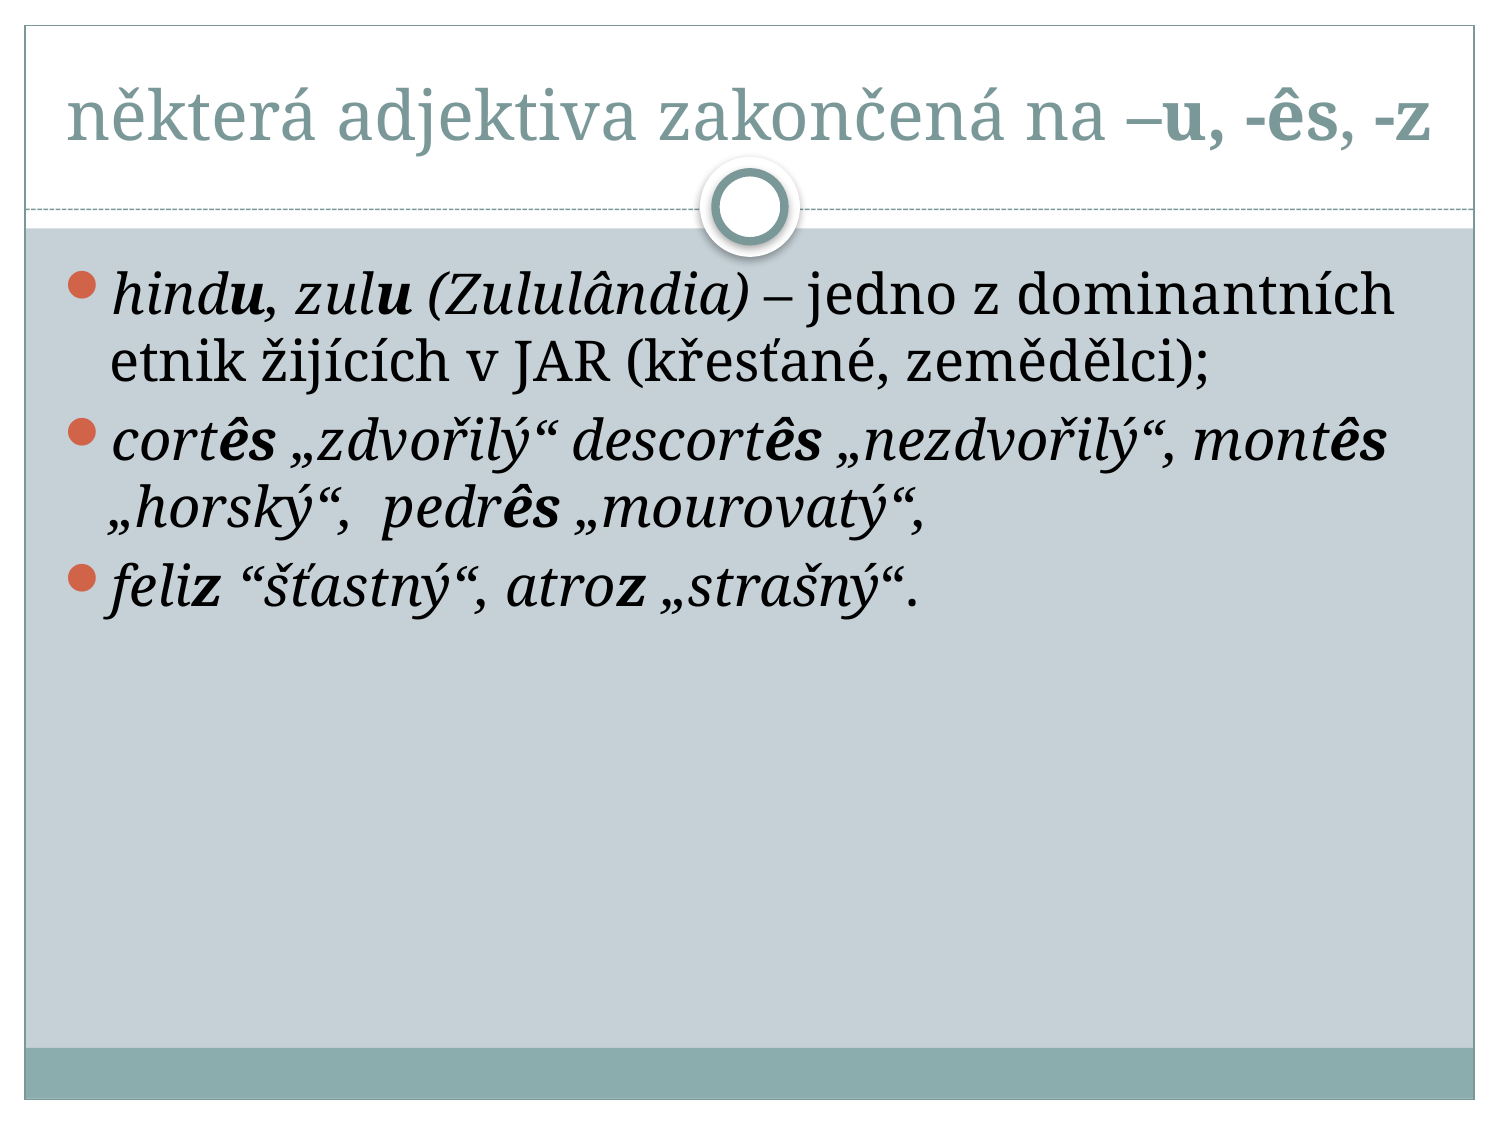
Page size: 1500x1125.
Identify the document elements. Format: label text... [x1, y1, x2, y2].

title některá adjektiva zakončená na –u, -ês, -z [49, 37, 1450, 162]
list hindu, zulu (Zululândia) – jedno z dominantních etnik žijících v JAR (křesťané, zemědělci); cortês „zdvořilý“ descortês „nezdvořilý“, montês „horský“, pedrês „mourovatý“, feliz “šťastný“, atroz „strašný“. [49, 250, 1445, 1001]
